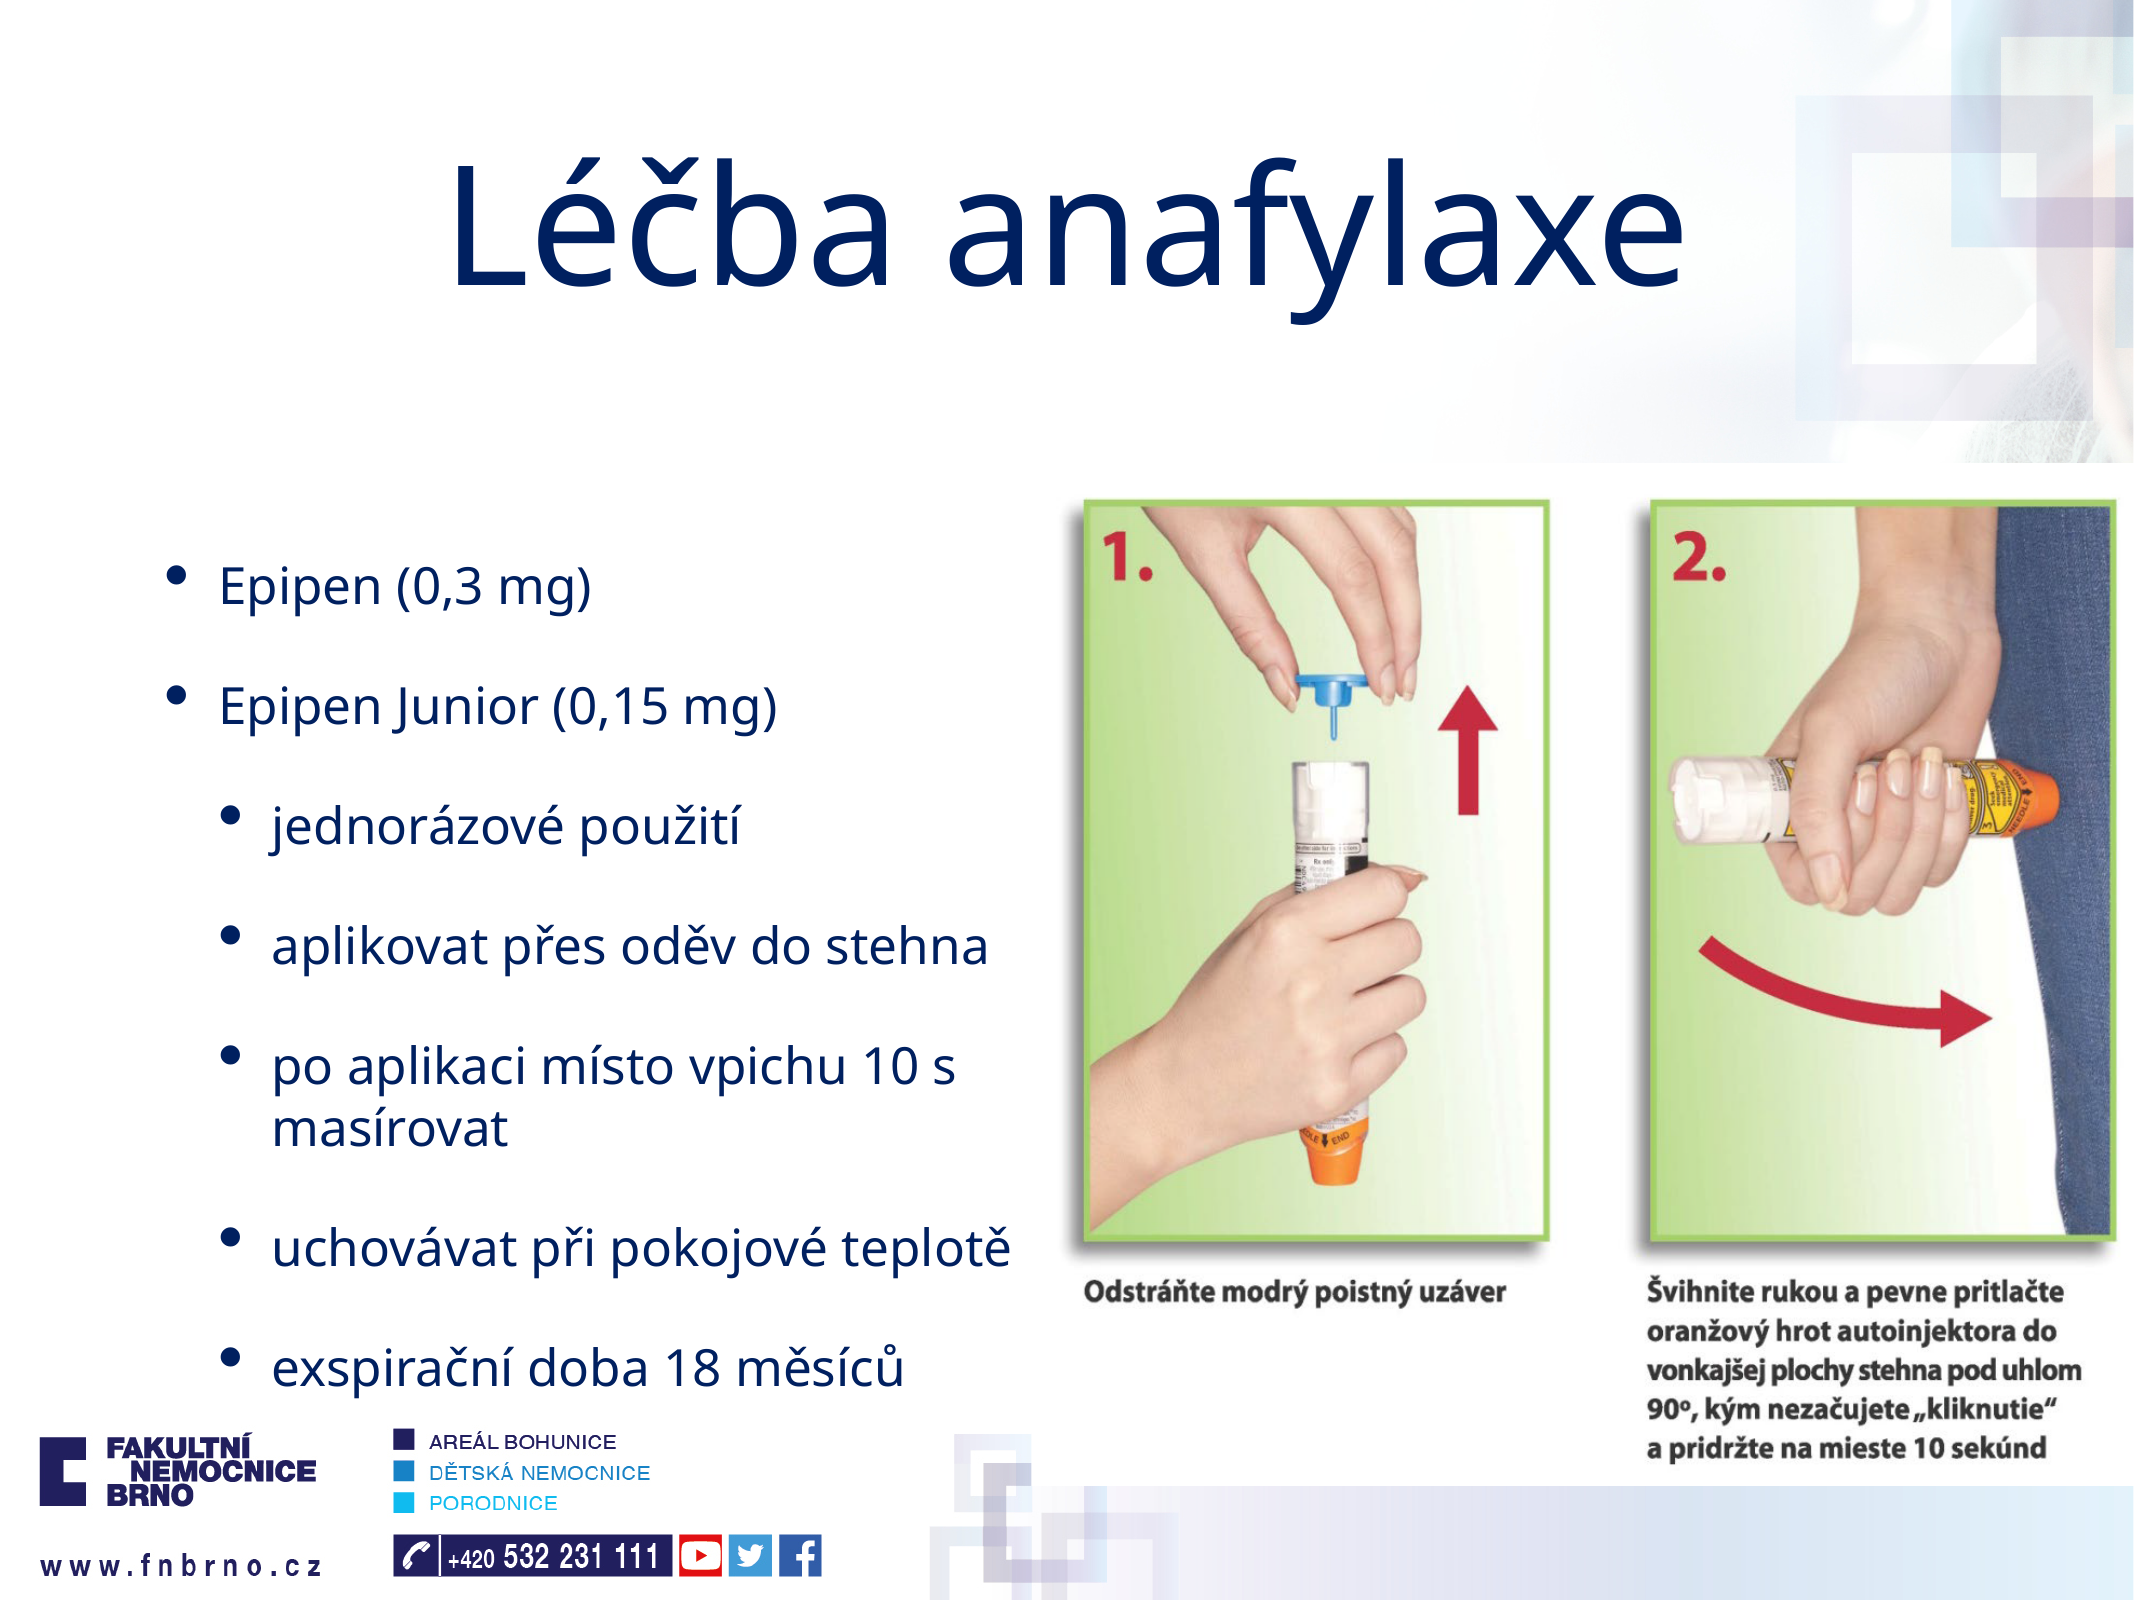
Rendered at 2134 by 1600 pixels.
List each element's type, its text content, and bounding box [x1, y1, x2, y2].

title Léčba anafylaxe [155, 41, 1978, 397]
list Epipen (0,3 mg) Epipen Junior (0,15 mg) jednorázové použití aplikovat přes oděv do stehna po aplikaci místo vpichu 10 s masírovat uchovávat při pokojové teplotě exspirační doba 18 měsíců [155, 424, 1032, 1457]
picture [0, 0, 2134, 1600]
